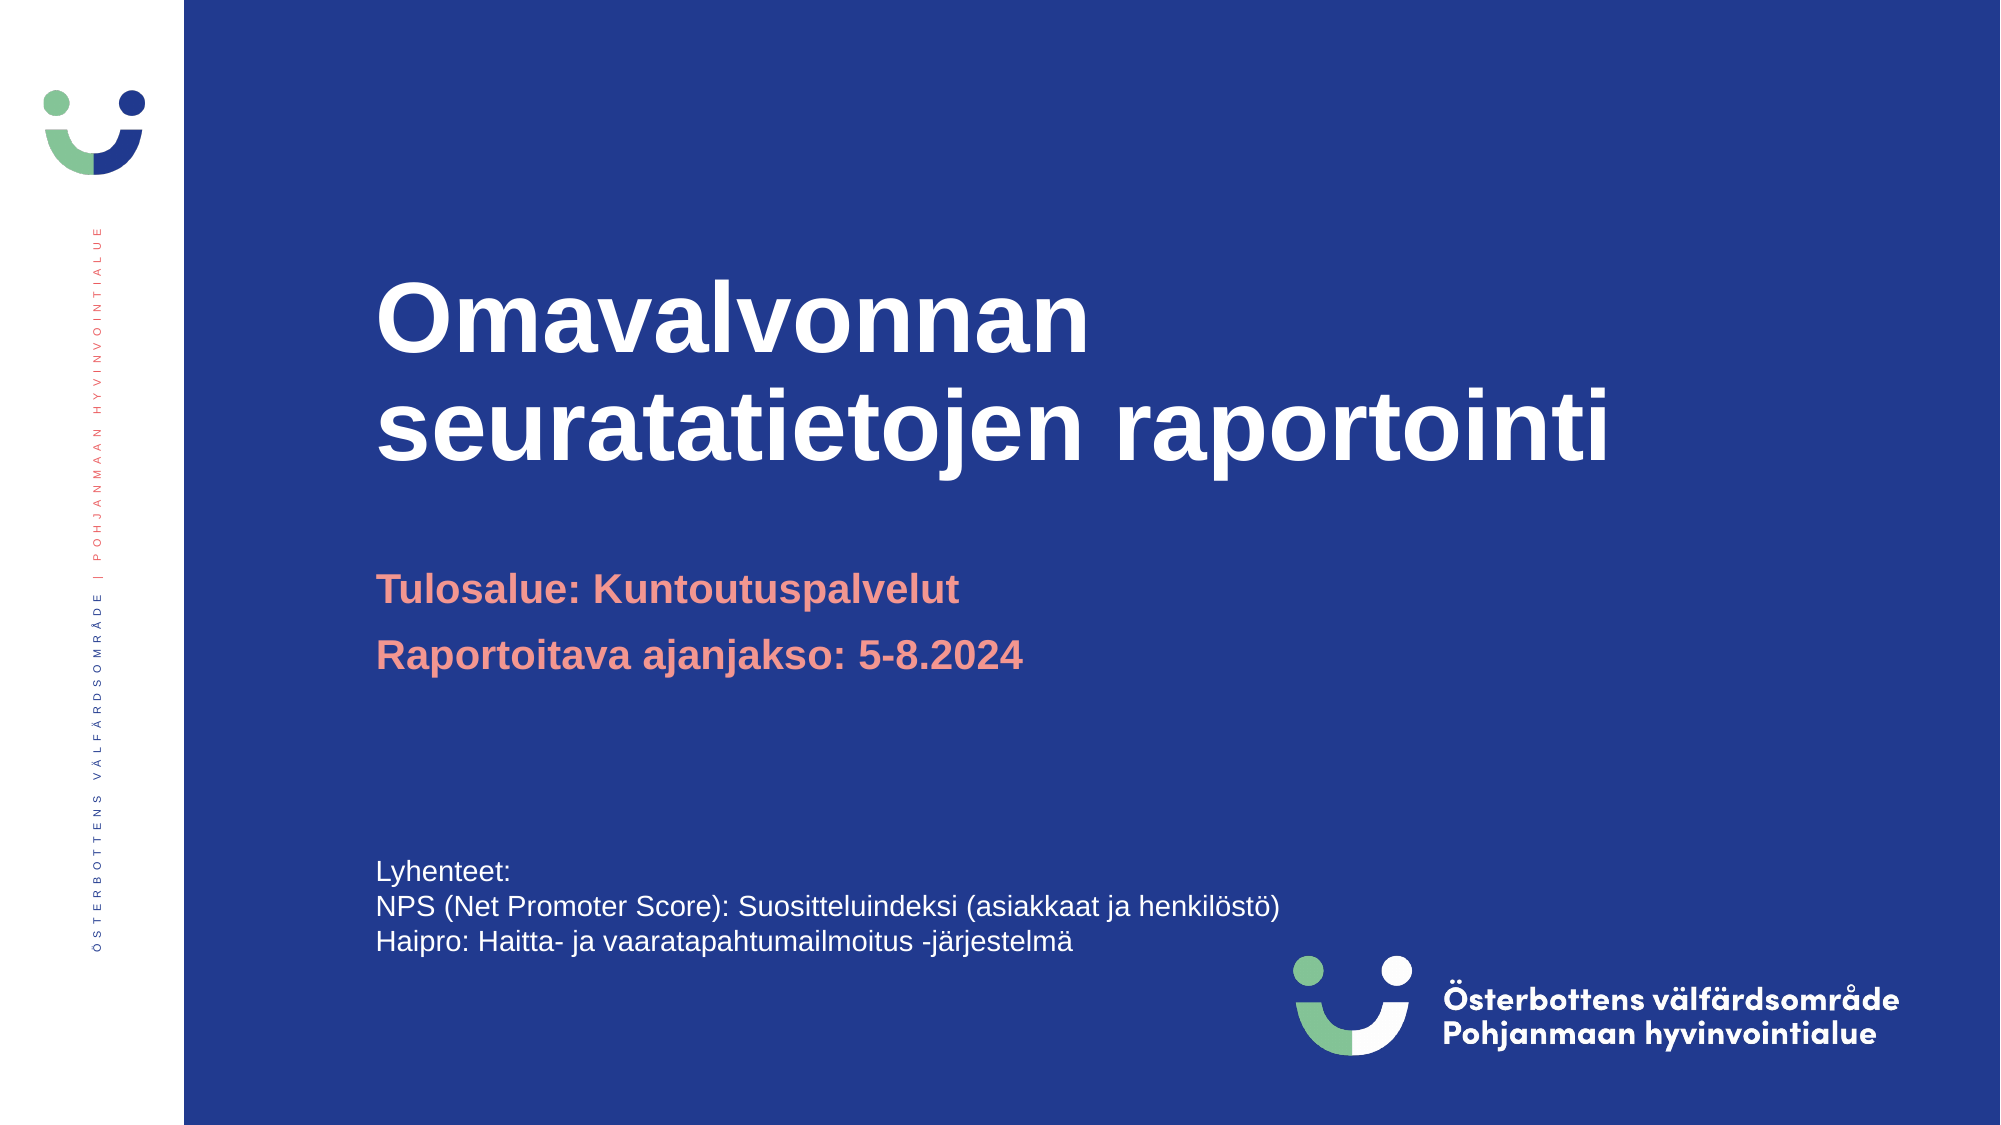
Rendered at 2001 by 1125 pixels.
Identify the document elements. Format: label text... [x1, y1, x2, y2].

picture [1293, 955, 1899, 1056]
picture [43, 90, 145, 175]
title Omavalvonnan seuratatietojen raportointi [360, 150, 1659, 490]
list Tulosalue: Kuntoutuspalvelut Raportoitava ajanjakso: 5-8.2024 [360, 559, 1663, 712]
text_box Lyhenteet: NPS (Net Promoter Score): Suositteluindeksi (asiakkaat ja henkilöstö) Haipro: Haitta- ja vaaratapahtumailmoitus -järjestelmä [360, 845, 1458, 965]
